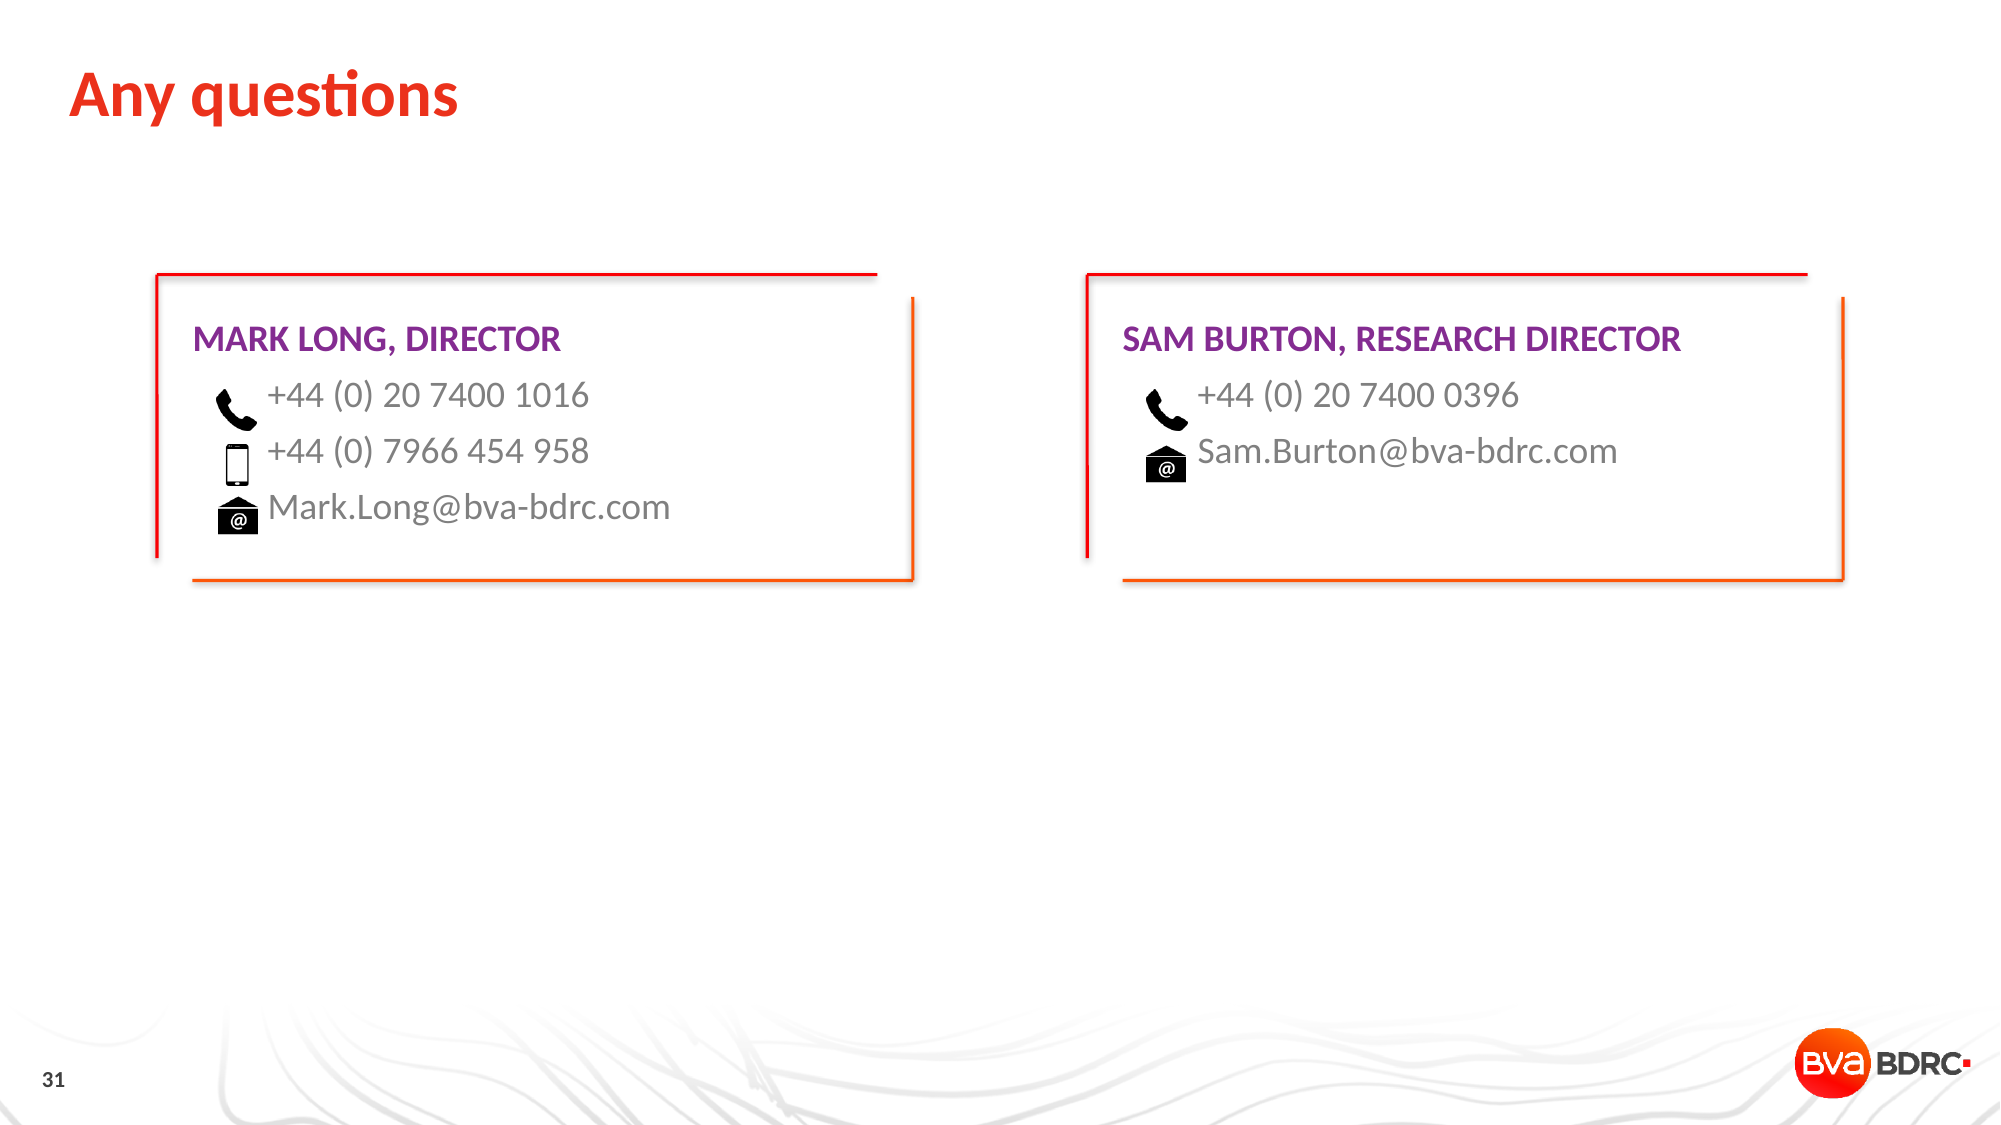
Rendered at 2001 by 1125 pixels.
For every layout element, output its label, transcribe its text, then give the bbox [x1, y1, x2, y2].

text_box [156, 274, 1844, 581]
picture [0, 1003, 2000, 1125]
text_box Any questions [69, 40, 1770, 151]
